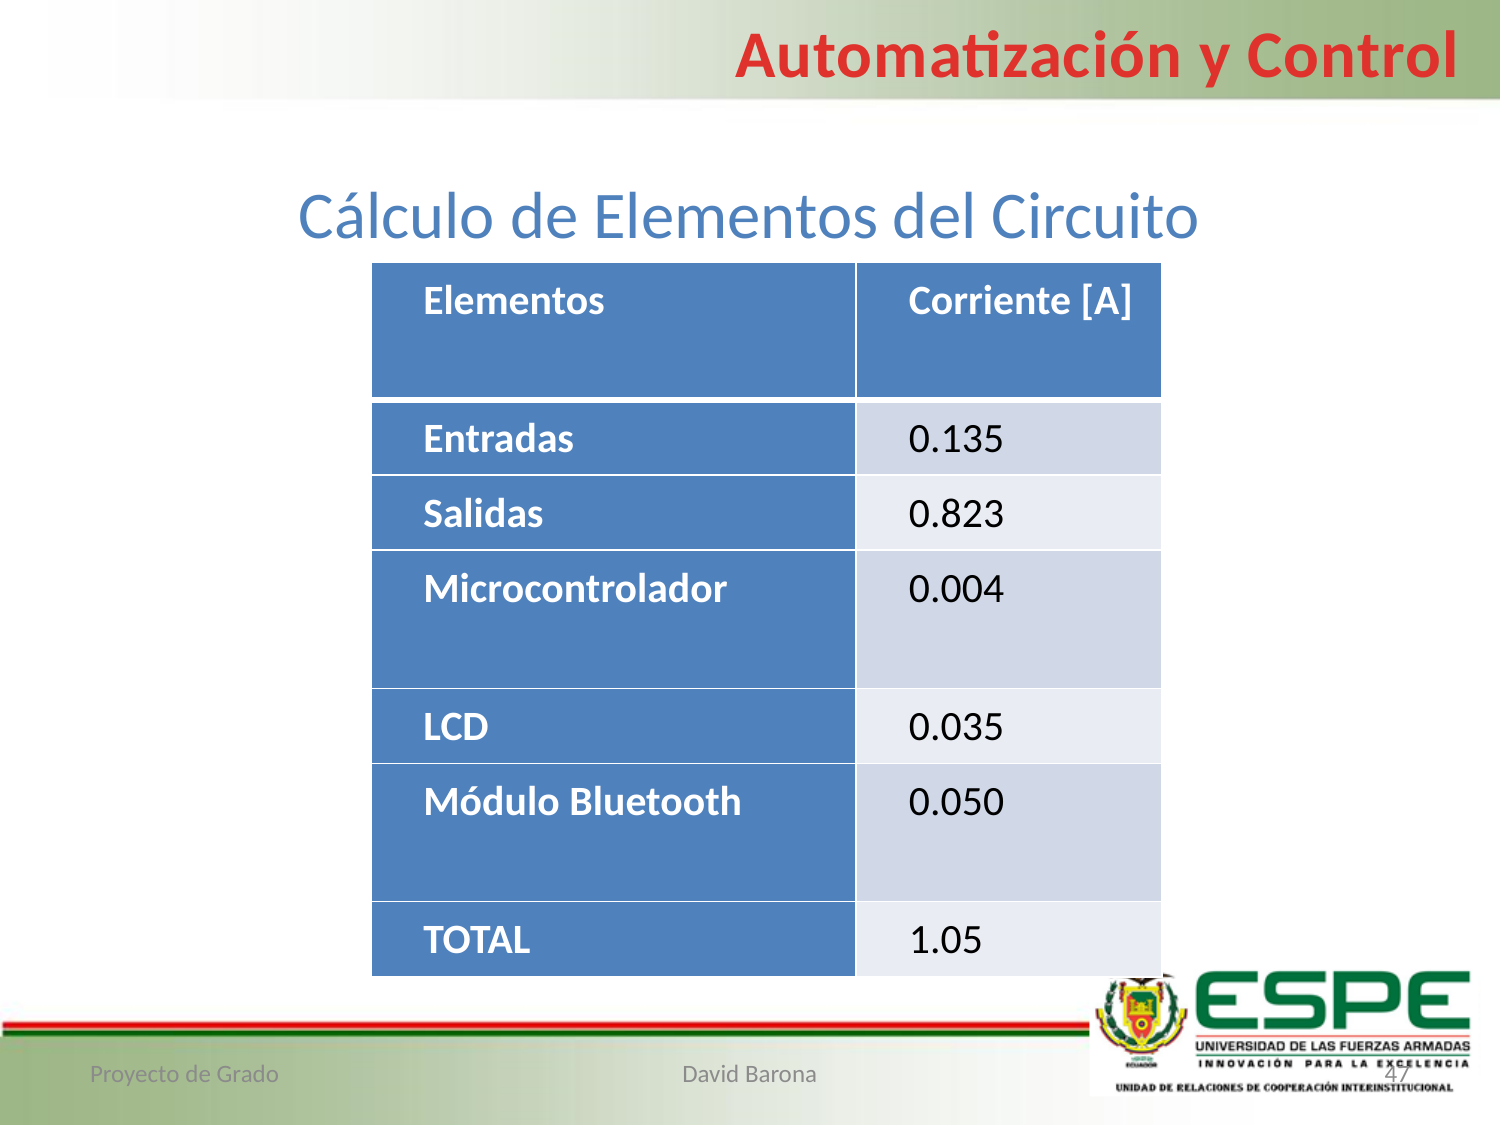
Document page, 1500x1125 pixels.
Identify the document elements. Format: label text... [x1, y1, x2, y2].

picture [0, 0, 1500, 1125]
slide_number Proyecto de Grado [75, 1042, 425, 1103]
footer David Barona [512, 1042, 988, 1103]
table_cell 0.004 [857, 551, 1161, 688]
table_cell Entradas [372, 403, 855, 474]
table_cell Salidas [372, 476, 855, 549]
text_box Automatización y Control [375, 3, 1475, 99]
table_cell 1.05 [857, 902, 1161, 976]
table_cell 0.823 [857, 476, 1161, 549]
table_header Elementos [372, 263, 855, 397]
slide_number 47 [1074, 1042, 1425, 1103]
table_cell 0.050 [857, 764, 1161, 901]
table_cell LCD [372, 689, 855, 763]
table_cell Microcontrolador [372, 551, 855, 688]
table_header Corriente [A] [857, 263, 1161, 397]
table_cell Módulo Bluetooth [372, 764, 855, 901]
table_cell 0.135 [857, 403, 1161, 474]
table_cell 0.035 [857, 689, 1161, 763]
text_box Cálculo de Elementos del Circuito [283, 164, 1216, 260]
table_cell TOTAL [372, 902, 855, 976]
